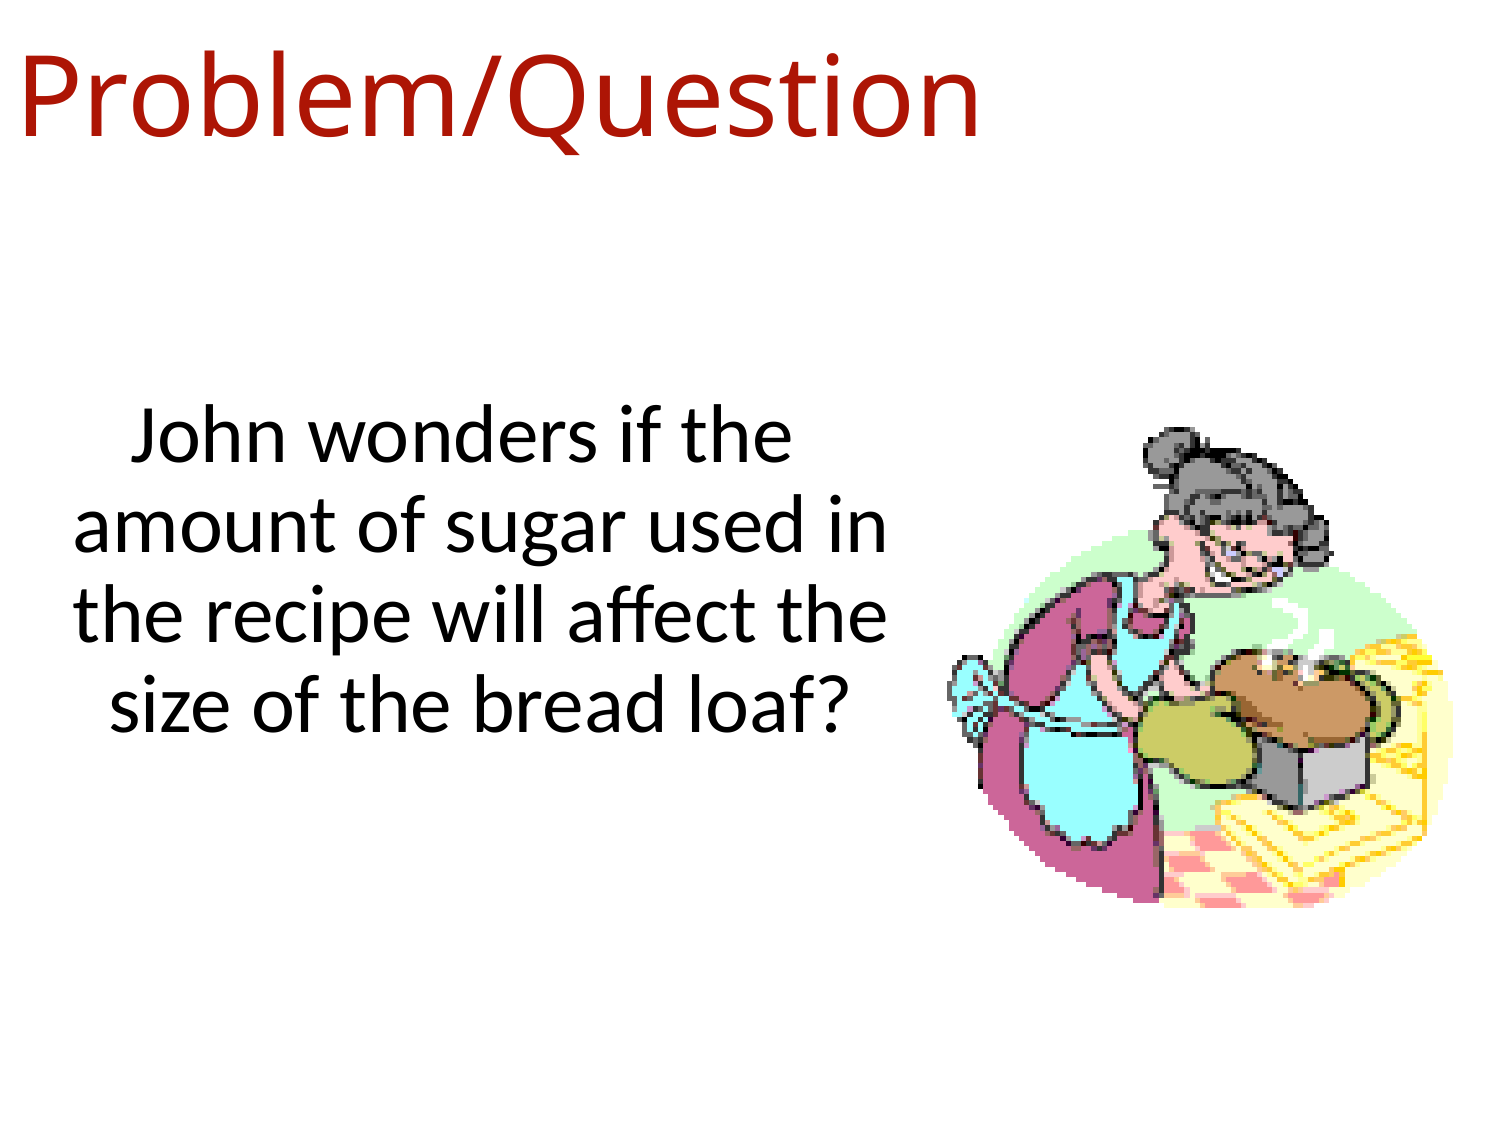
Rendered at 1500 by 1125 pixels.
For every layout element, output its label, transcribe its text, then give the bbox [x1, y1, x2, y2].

list John wonders if the amount of sugar used in the recipe will affect the size of the bread loaf? [0, 262, 925, 1125]
title Problem/Question [0, 0, 1475, 200]
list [937, 412, 1500, 919]
